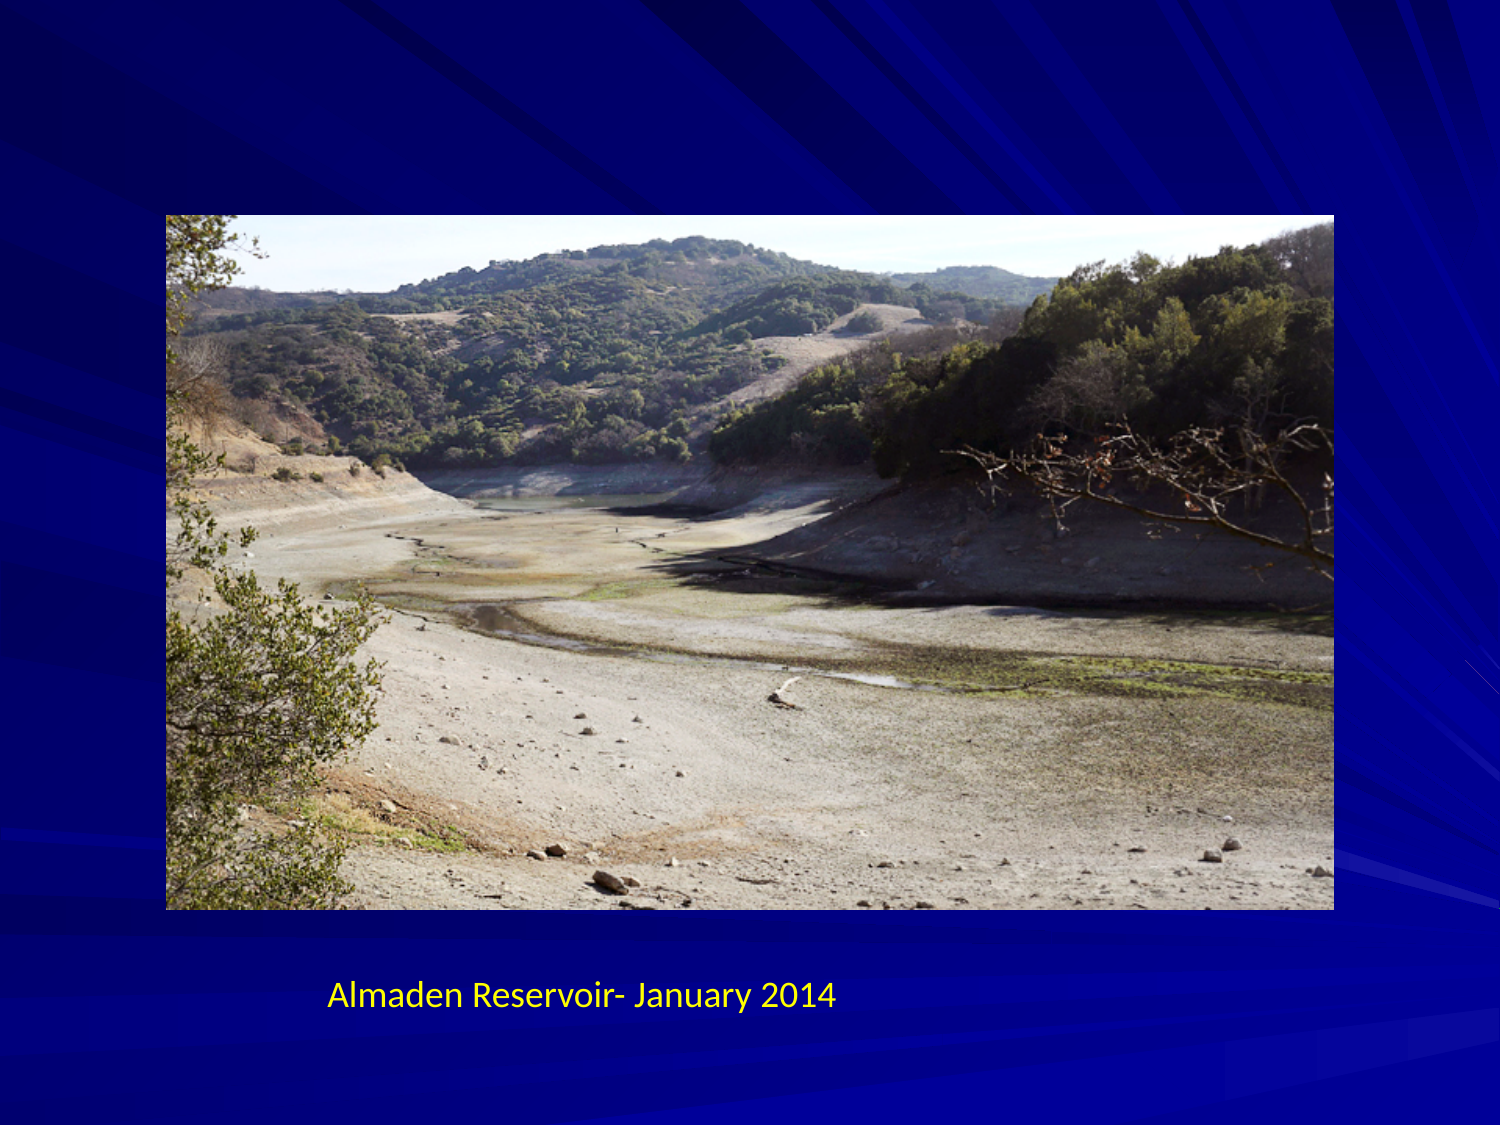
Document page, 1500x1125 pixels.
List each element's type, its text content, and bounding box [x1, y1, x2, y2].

picture [166, 215, 1334, 910]
text_box Almaden Reservoir- January 2014 [312, 962, 1100, 1023]
